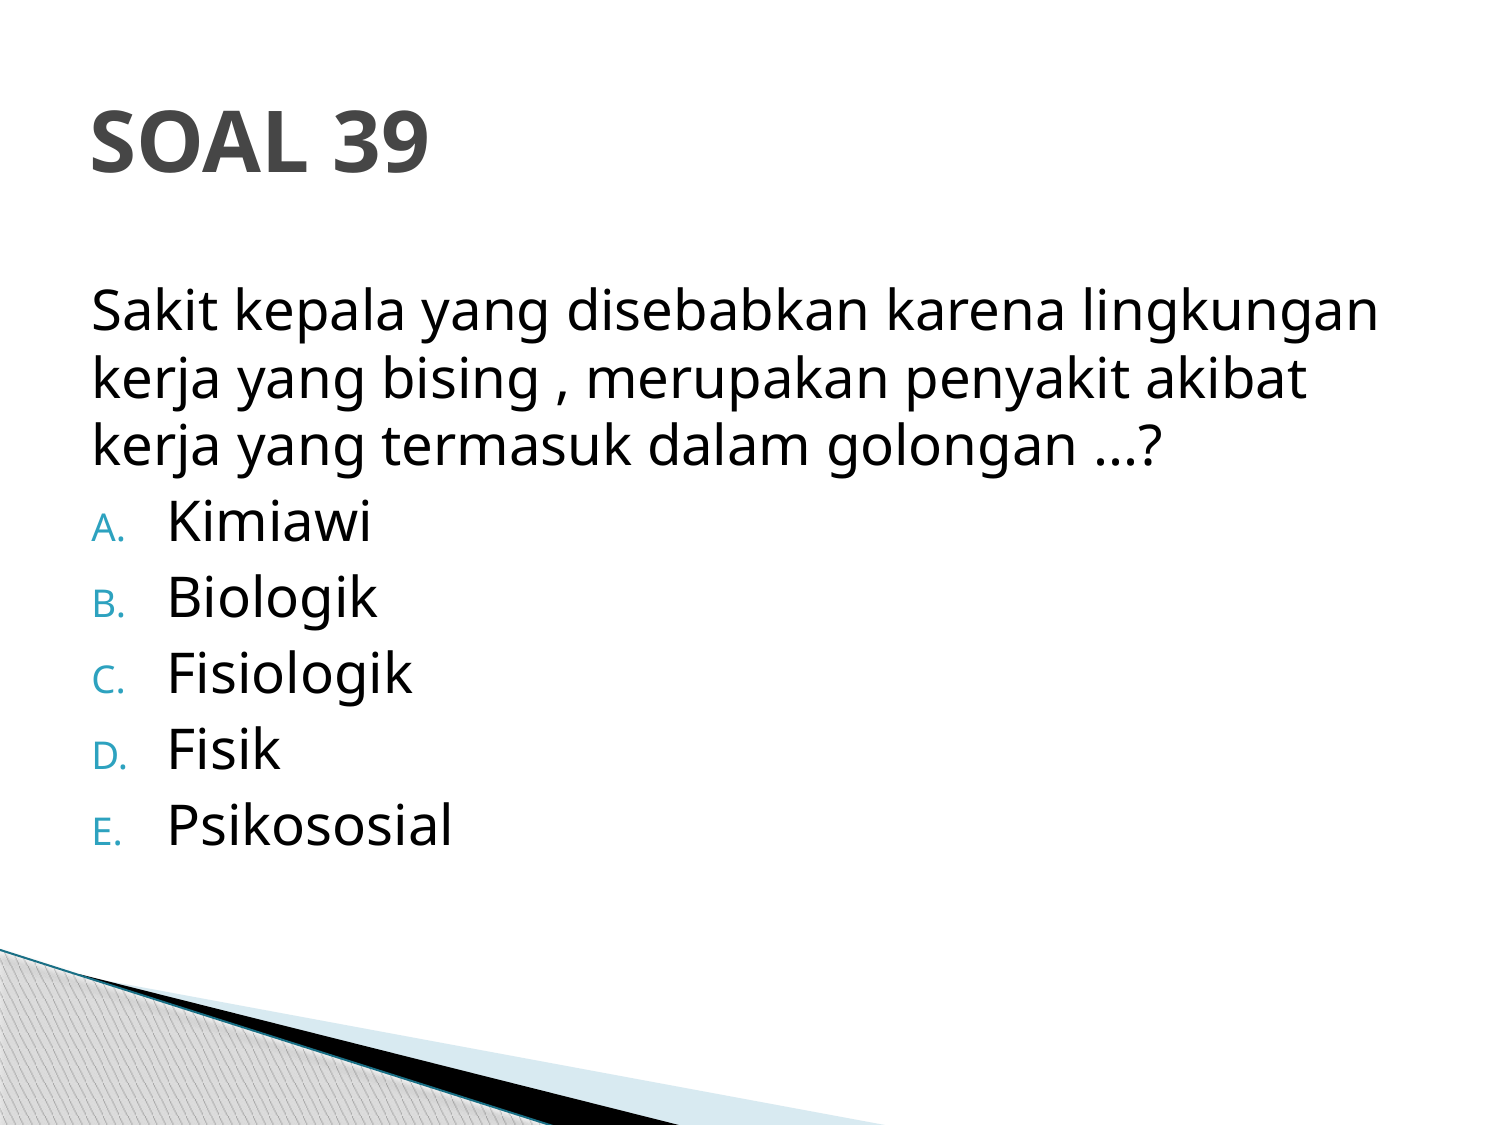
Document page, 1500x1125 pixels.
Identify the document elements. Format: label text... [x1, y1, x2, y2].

list Sakit kepala yang disebabkan karena lingkungan kerja yang bising , merupakan penyakit akibat kerja yang termasuk dalam golongan ...? Kimiawi Biologik Fisiologik Fisik Psikososial [76, 267, 1424, 1005]
title SOAL 39 [75, 45, 1425, 233]
